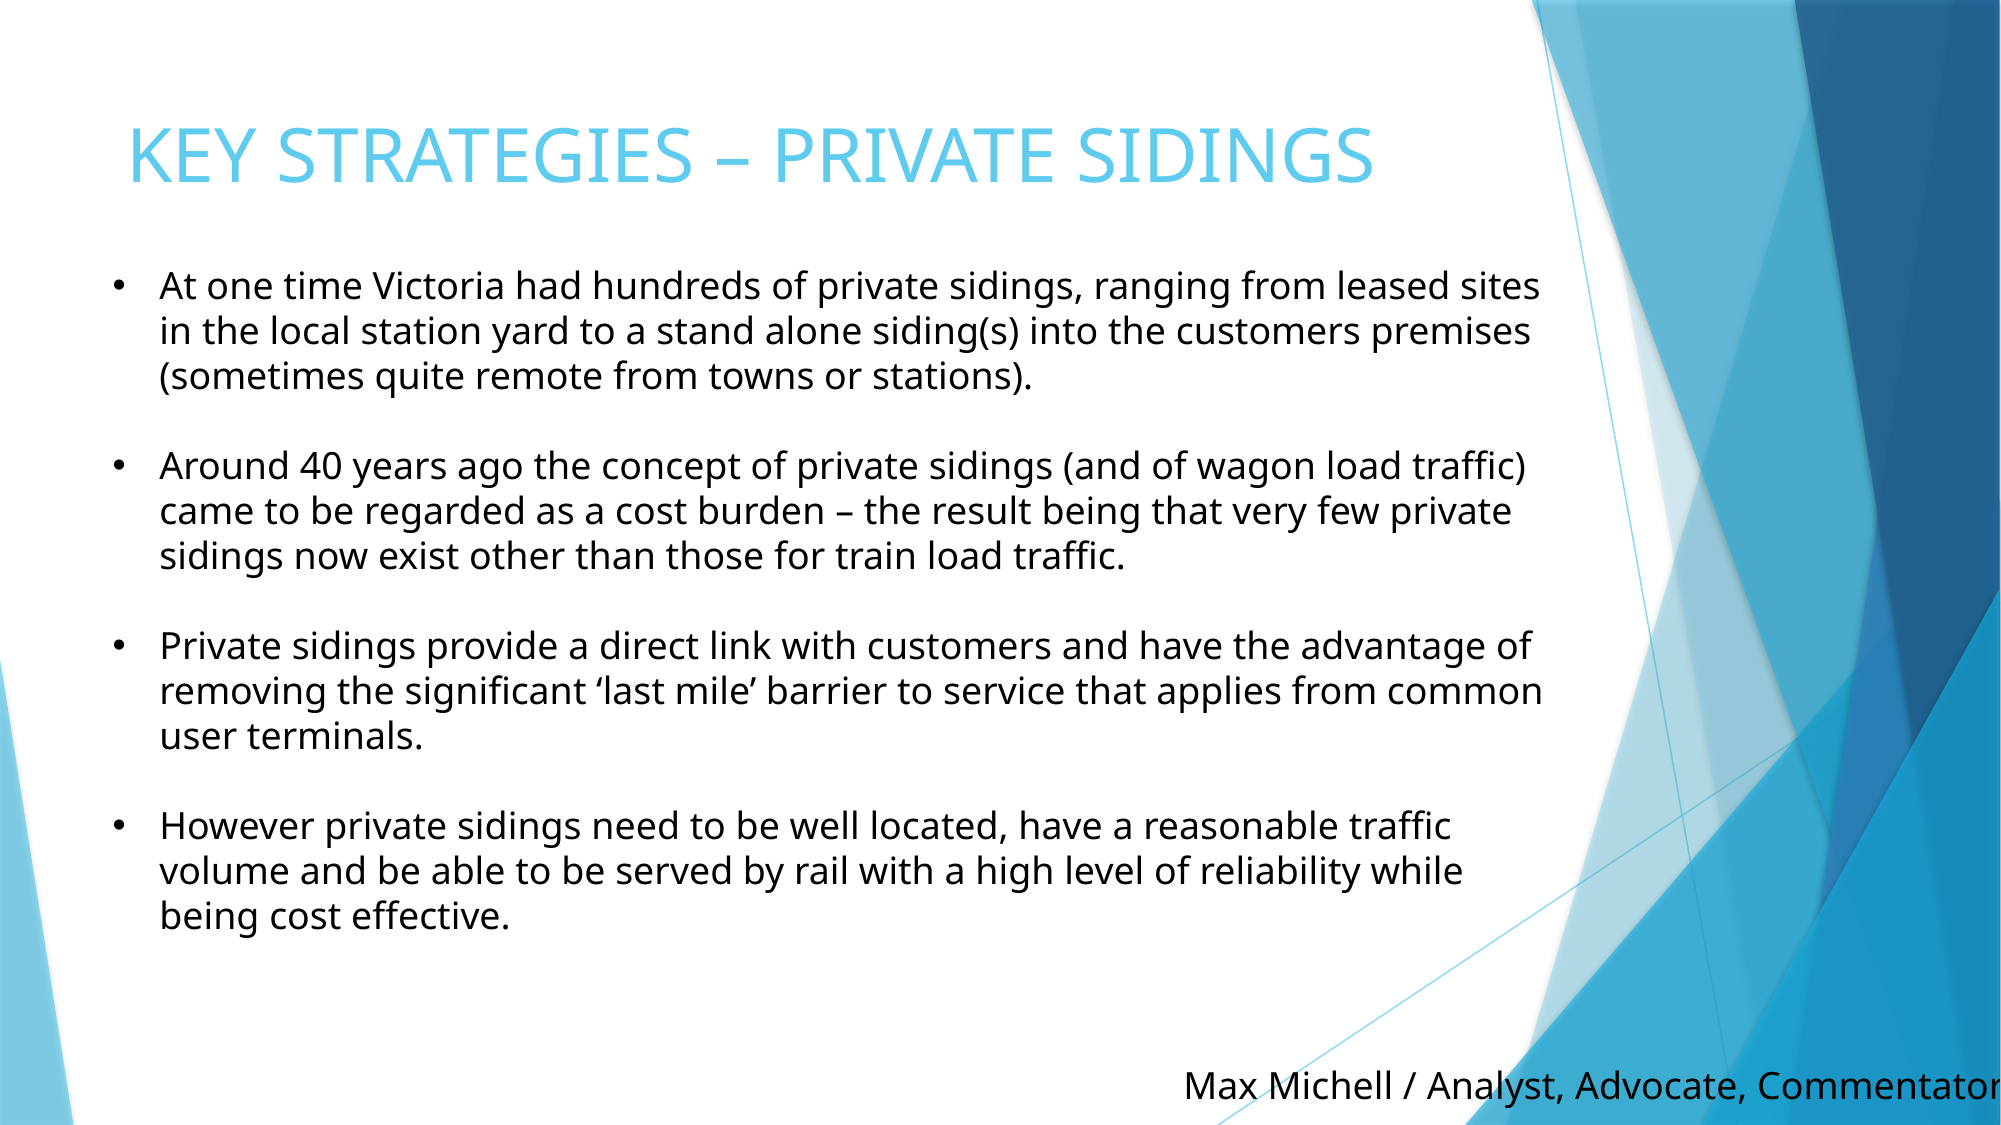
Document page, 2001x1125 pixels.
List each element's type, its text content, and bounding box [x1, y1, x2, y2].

title KEY STRATEGIES – PRIVATE SIDINGS [111, 99, 1522, 254]
text_box At one time Victoria had hundreds of private sidings, ranging from leased sites in the local station yard to a stand alone siding(s) into the customers premises (sometimes quite remote from towns or stations). Around 40 years ago the concept of private sidings (and of wagon load traffic) came to be regarded as a cost burden – the result being that very few private sidings now exist other than those for train load traffic. Private sidings provide a direct link with customers and have the advantage of removing the significant ‘last mile’ barrier to service that applies from common user terminals. However private sidings need to be well located, have a reasonable traffic volume and be able to be served by rail with a high level of reliability while being cost effective. [97, 254, 1562, 1035]
text_box Max Michell / Analyst, Advocate, Commentator [1168, 1054, 2000, 1115]
